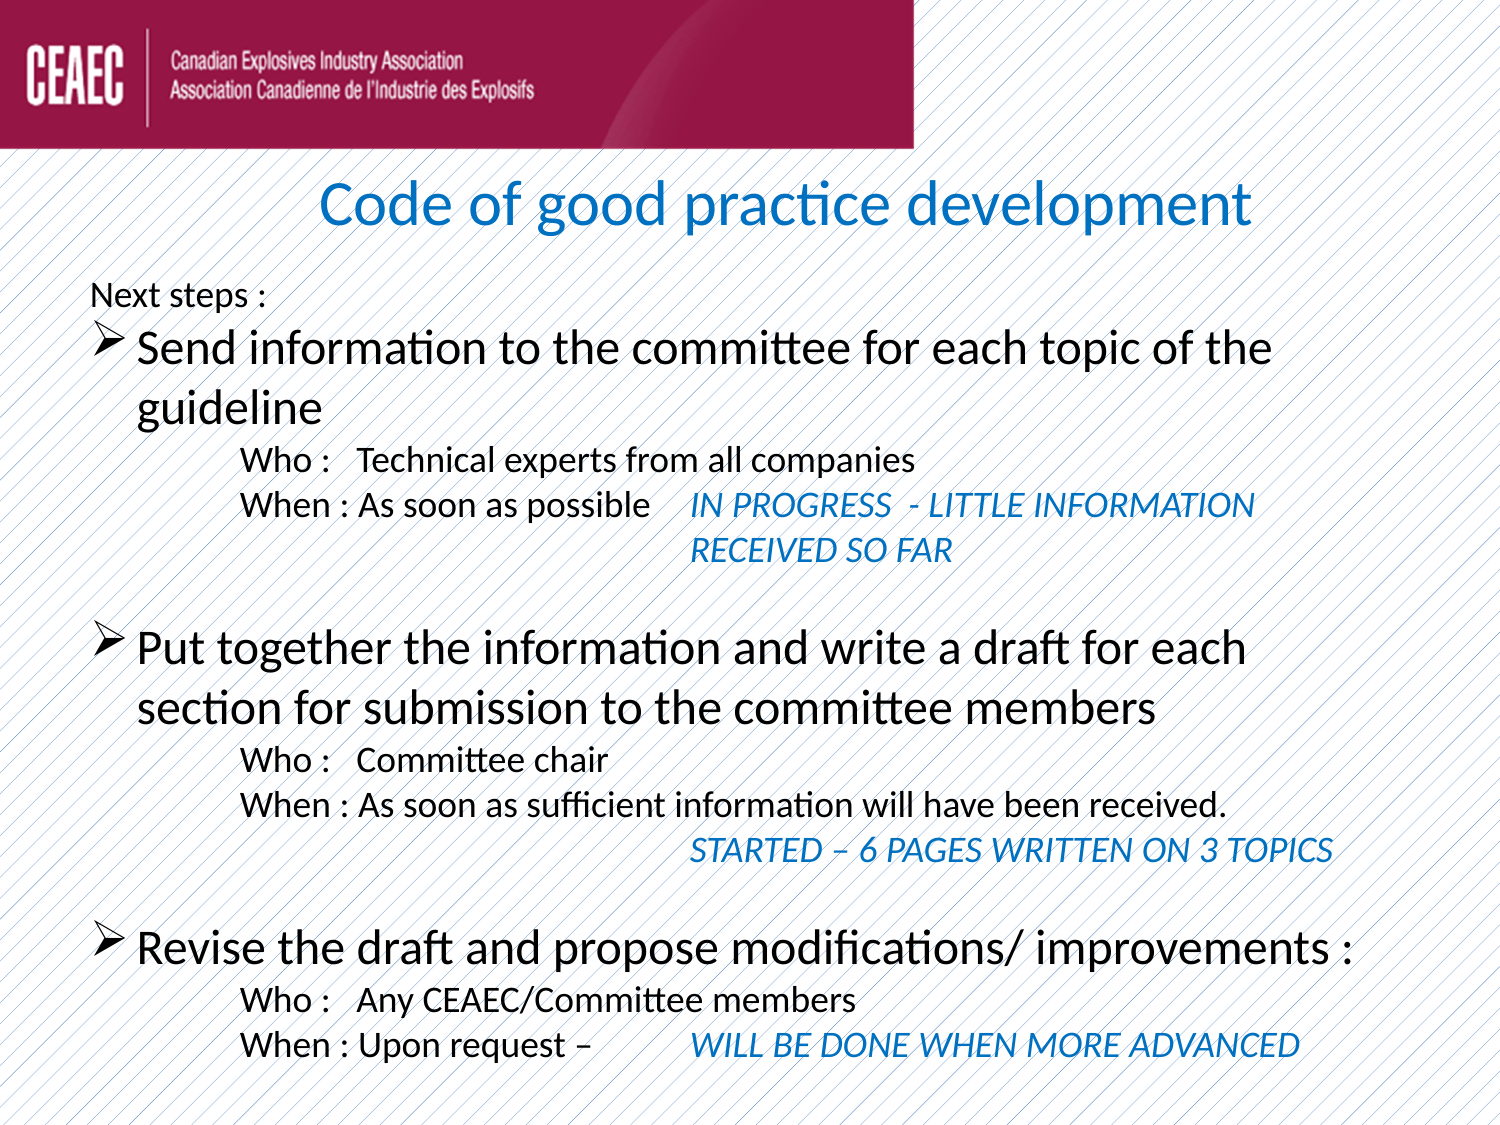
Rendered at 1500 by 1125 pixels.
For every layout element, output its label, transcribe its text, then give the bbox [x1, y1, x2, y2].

text_box [62, 324, 75, 763]
text_box Next steps : Send information to the committee for each topic of the guideline Who : Technical experts from all companies When : As soon as possible IN PROGRESS - LITTLE INFORMATION RECEIVED SO FAR Put together the information and write a draft for each section for submission to the committee members Who : Committee chair When : As soon as sufficient information will have been received. STARTED – 6 PAGES WRITTEN ON 3 TOPICS Revise the draft and propose modifications/ improvements : Who : Any CEAEC/Committee members When : Upon request – WILL BE DONE WHEN MORE ADVANCED [75, 262, 1400, 1118]
title Code of good practice development [275, 125, 1313, 262]
picture [0, 0, 915, 151]
text_box [1400, 324, 1413, 763]
